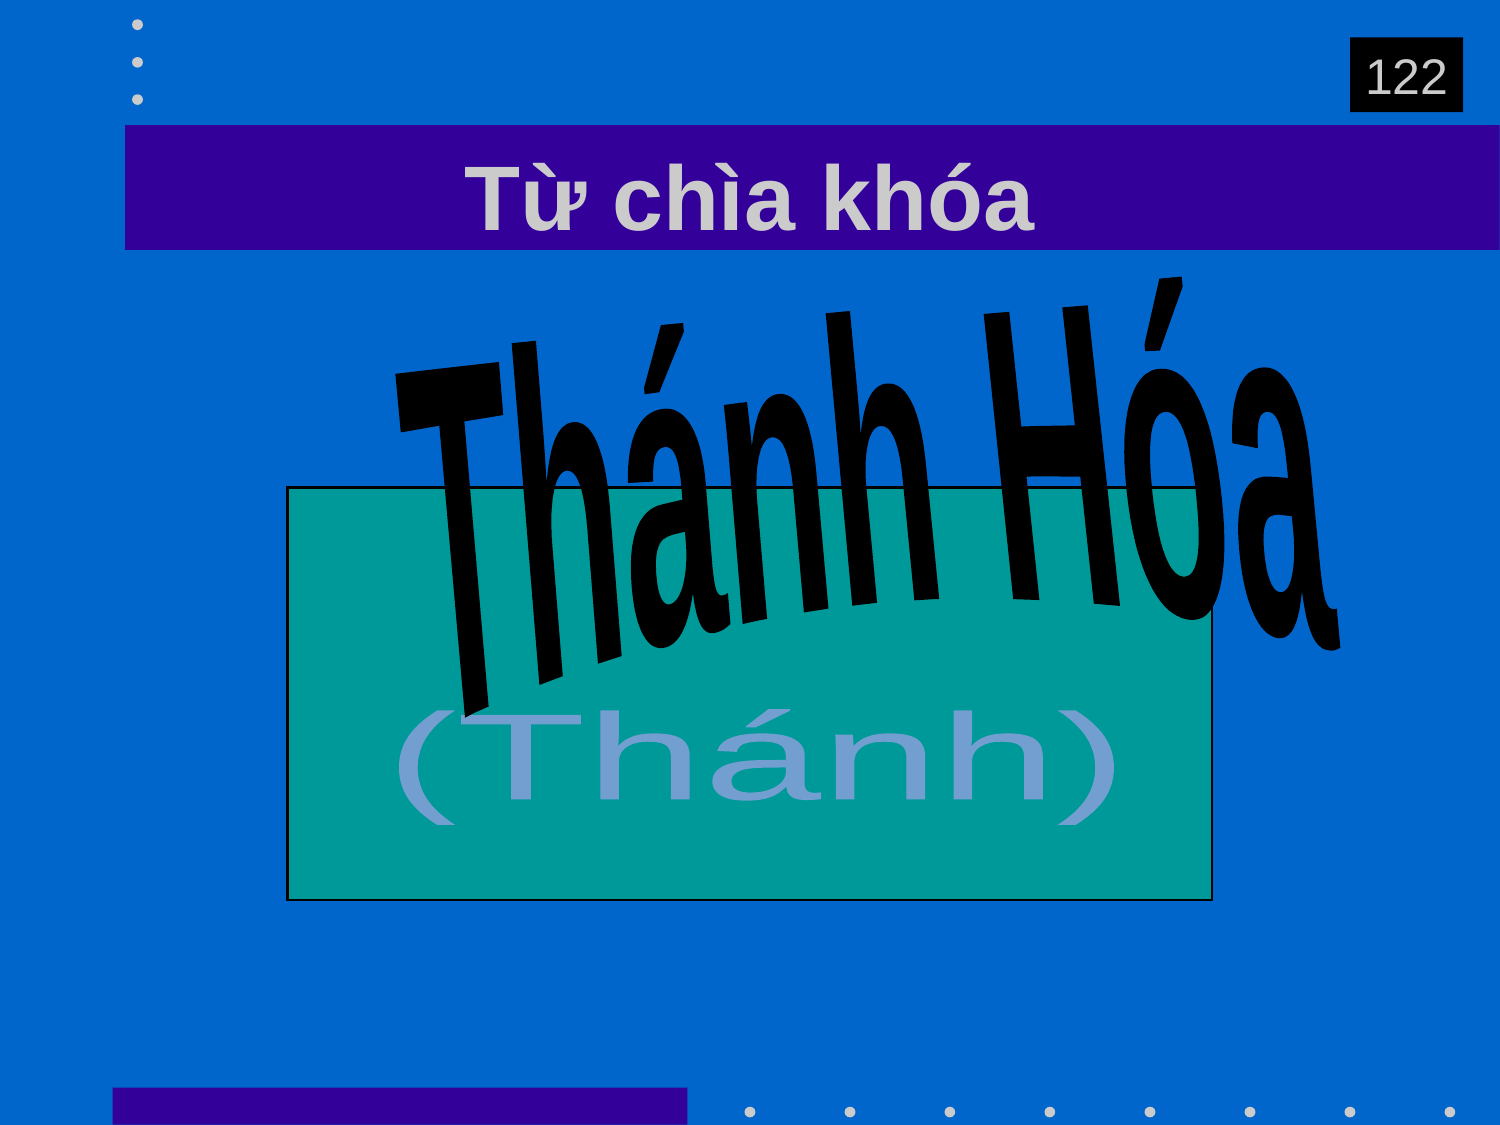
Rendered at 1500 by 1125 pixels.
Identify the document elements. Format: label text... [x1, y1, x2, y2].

title Từ chìa khóa [112, 99, 1388, 288]
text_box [287, 487, 1213, 901]
text_box 122 [1350, 37, 1464, 113]
